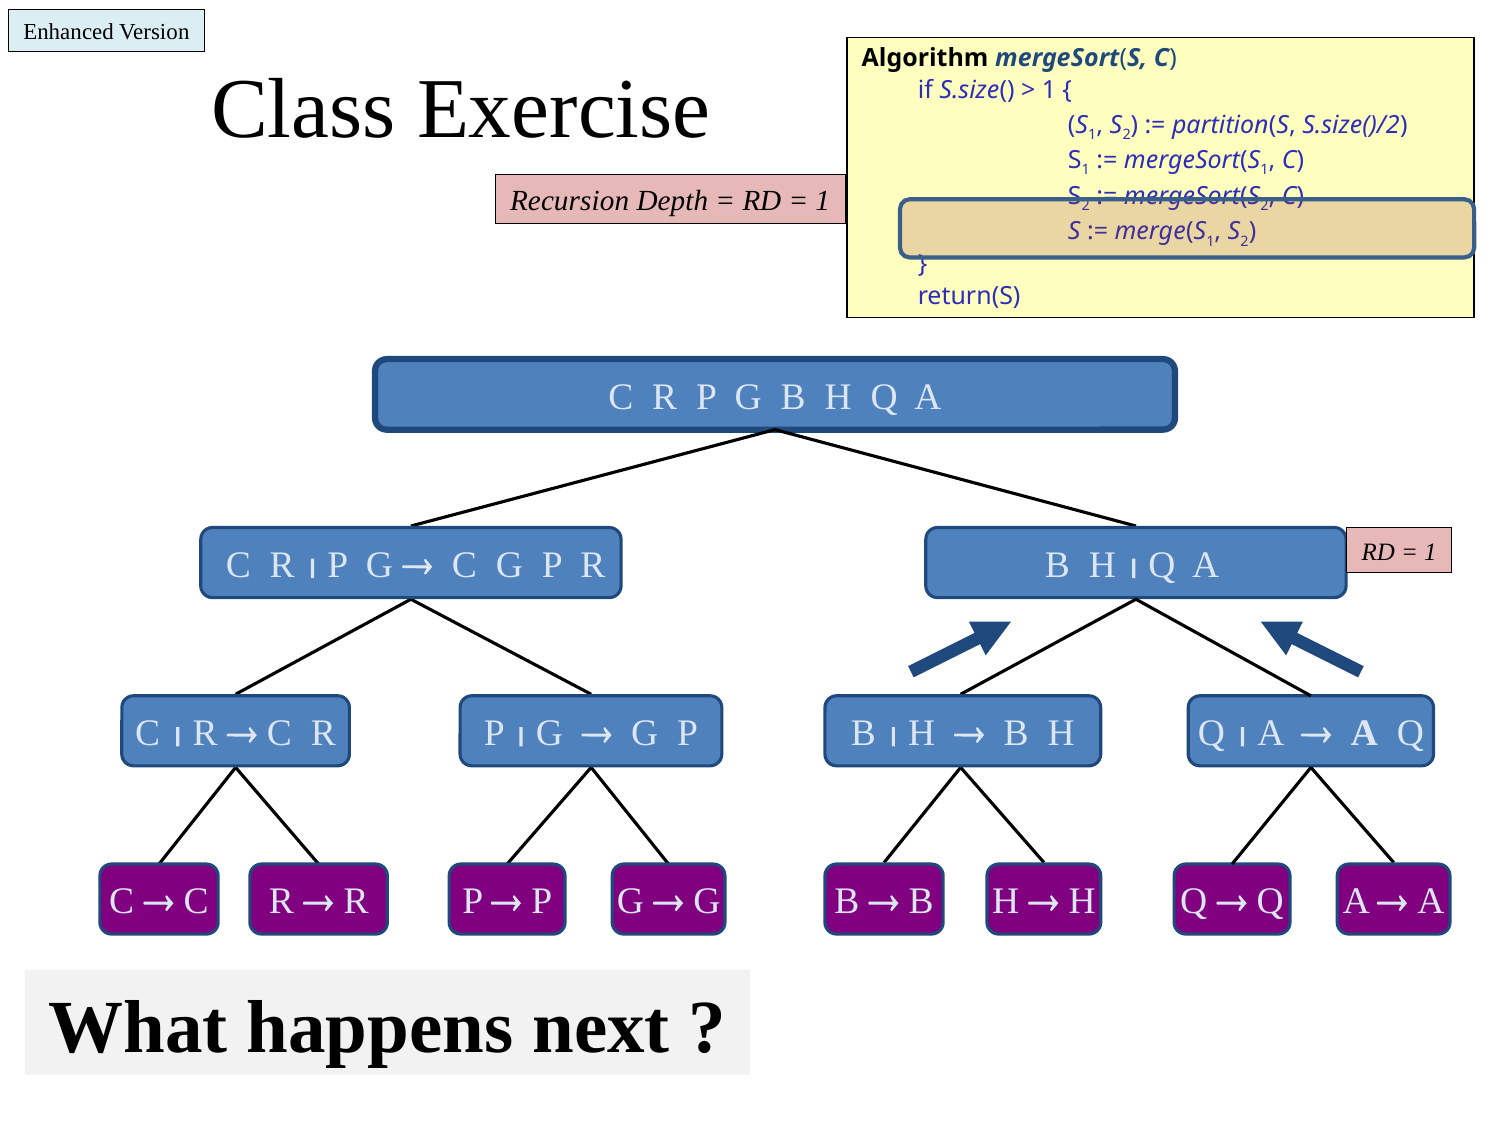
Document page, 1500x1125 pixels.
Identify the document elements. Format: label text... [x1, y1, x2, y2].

text_box RD = 1 [1346, 527, 1452, 573]
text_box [235, 767, 319, 863]
text_box B  B [824, 863, 944, 935]
text_box B  H  B H [824, 695, 1101, 766]
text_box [883, 767, 958, 863]
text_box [235, 598, 410, 695]
text_box [897, 197, 1477, 260]
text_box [158, 767, 233, 863]
text_box What happens next ? [24, 969, 750, 1075]
text_box Q  A  A Q [1188, 695, 1434, 766]
text_box A  A [1337, 864, 1450, 935]
text_box G  G [612, 864, 725, 935]
text_box H  H [986, 864, 1101, 935]
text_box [410, 432, 774, 527]
text_box B H  Q A [925, 527, 1347, 598]
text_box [1135, 598, 1312, 695]
text_box Q  Q [1174, 863, 1291, 935]
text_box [590, 767, 669, 863]
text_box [774, 432, 1137, 527]
text_box Enhanced Version [8, 9, 205, 52]
text_box Algorithm mergeSort(S, C) if S.size() > 1 { (S1, S2) := partition(S, S.size()/2) S1 := mergeSort(S1, C) S2 := mergeSort(S2, C) S := merge(S1, S2) } return(S) [846, 37, 1475, 318]
text_box C R P G B H Q A [375, 359, 1176, 430]
text_box Recursion Depth = RD = 1 [495, 174, 846, 224]
text_box C  R  C R [121, 695, 350, 766]
text_box R  R [249, 864, 388, 935]
text_box C R  P G  C G P R [200, 527, 622, 598]
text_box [960, 767, 1045, 863]
text_box C  C [99, 863, 219, 935]
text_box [960, 598, 1135, 695]
text_box P  G  G P [460, 695, 722, 766]
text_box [1231, 767, 1308, 863]
title Class Exercise [75, 45, 846, 163]
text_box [410, 598, 592, 695]
text_box P  P [449, 863, 566, 935]
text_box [506, 767, 588, 863]
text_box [1310, 767, 1394, 863]
